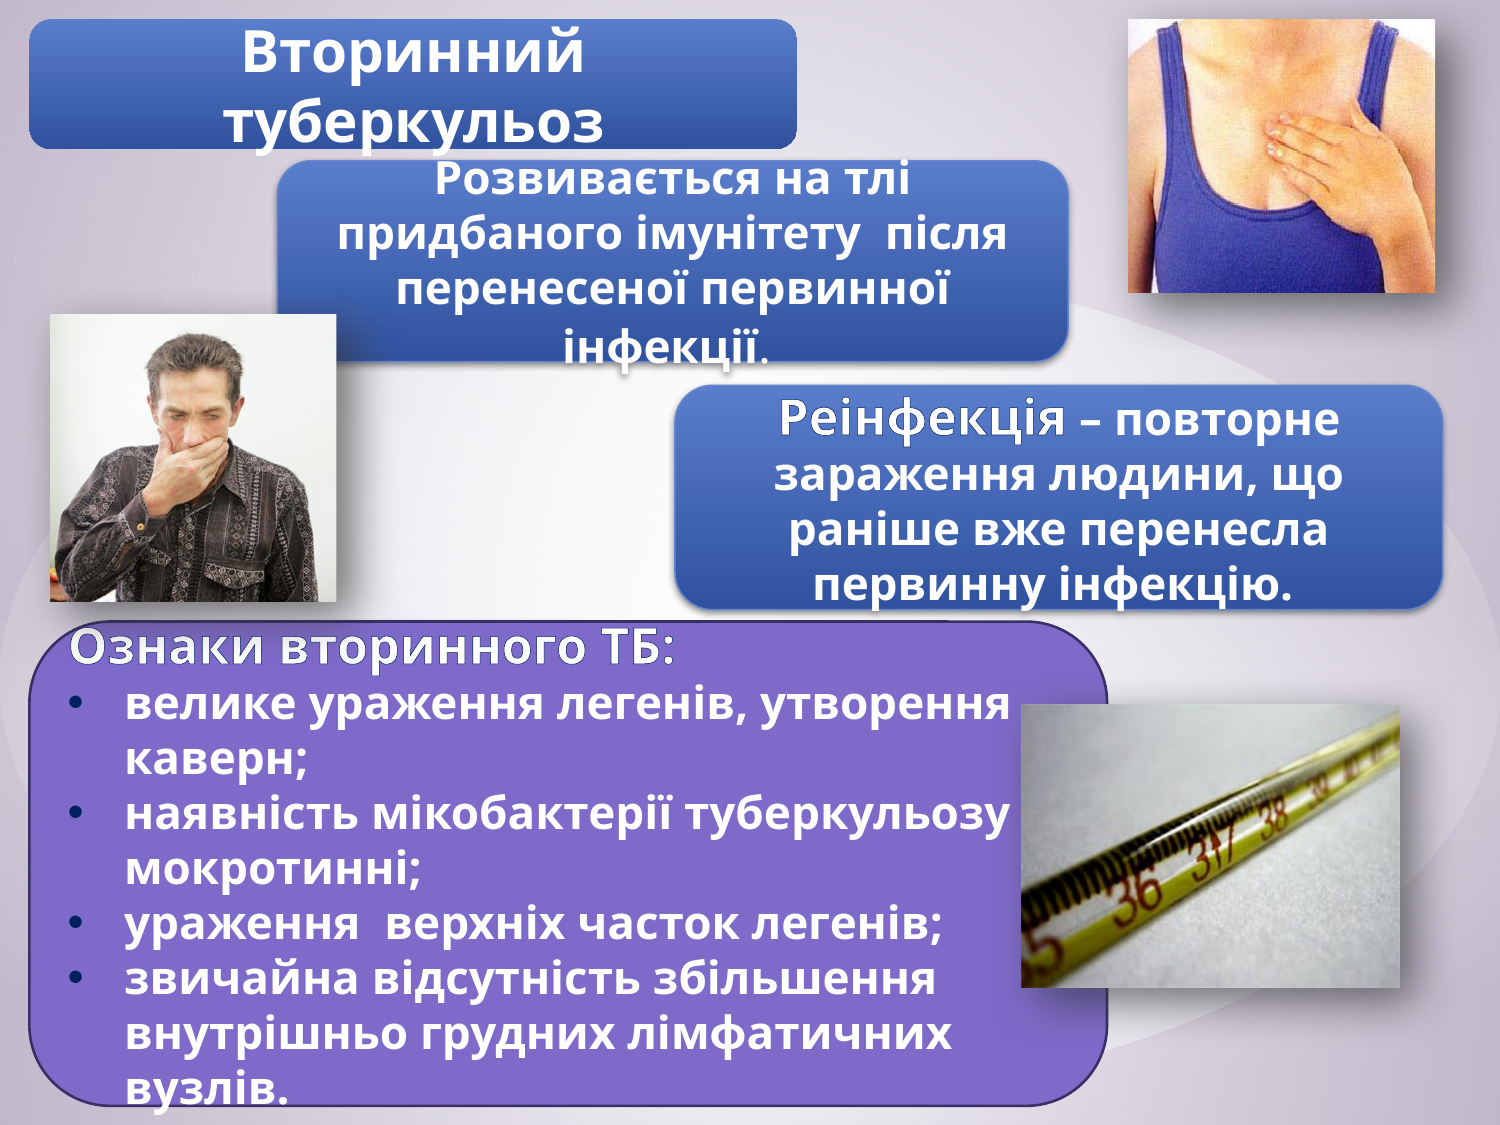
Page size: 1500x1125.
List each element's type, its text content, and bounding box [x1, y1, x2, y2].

text_box Розвивається на тлі придбаного імунітету після перенесеної первинної інфекції. [276, 159, 1069, 363]
picture [49, 314, 337, 603]
picture [1021, 703, 1400, 988]
text_box Ознаки вторинного ТБ: велике ураження легенів, утворення каверн; наявність мікобактерії туберкульозу в мокротинні; ураження верхніх часток легенів; звичайна відсутність збільшення внутрішньо грудних лімфатичних вузлів. [28, 620, 1108, 1108]
text_box Вторинний туберкульоз [29, 19, 798, 149]
text_box Реінфекція – повторне зараження людини, що раніше вже перенесла первинну інфекцію. [674, 384, 1444, 611]
picture [1127, 18, 1436, 294]
